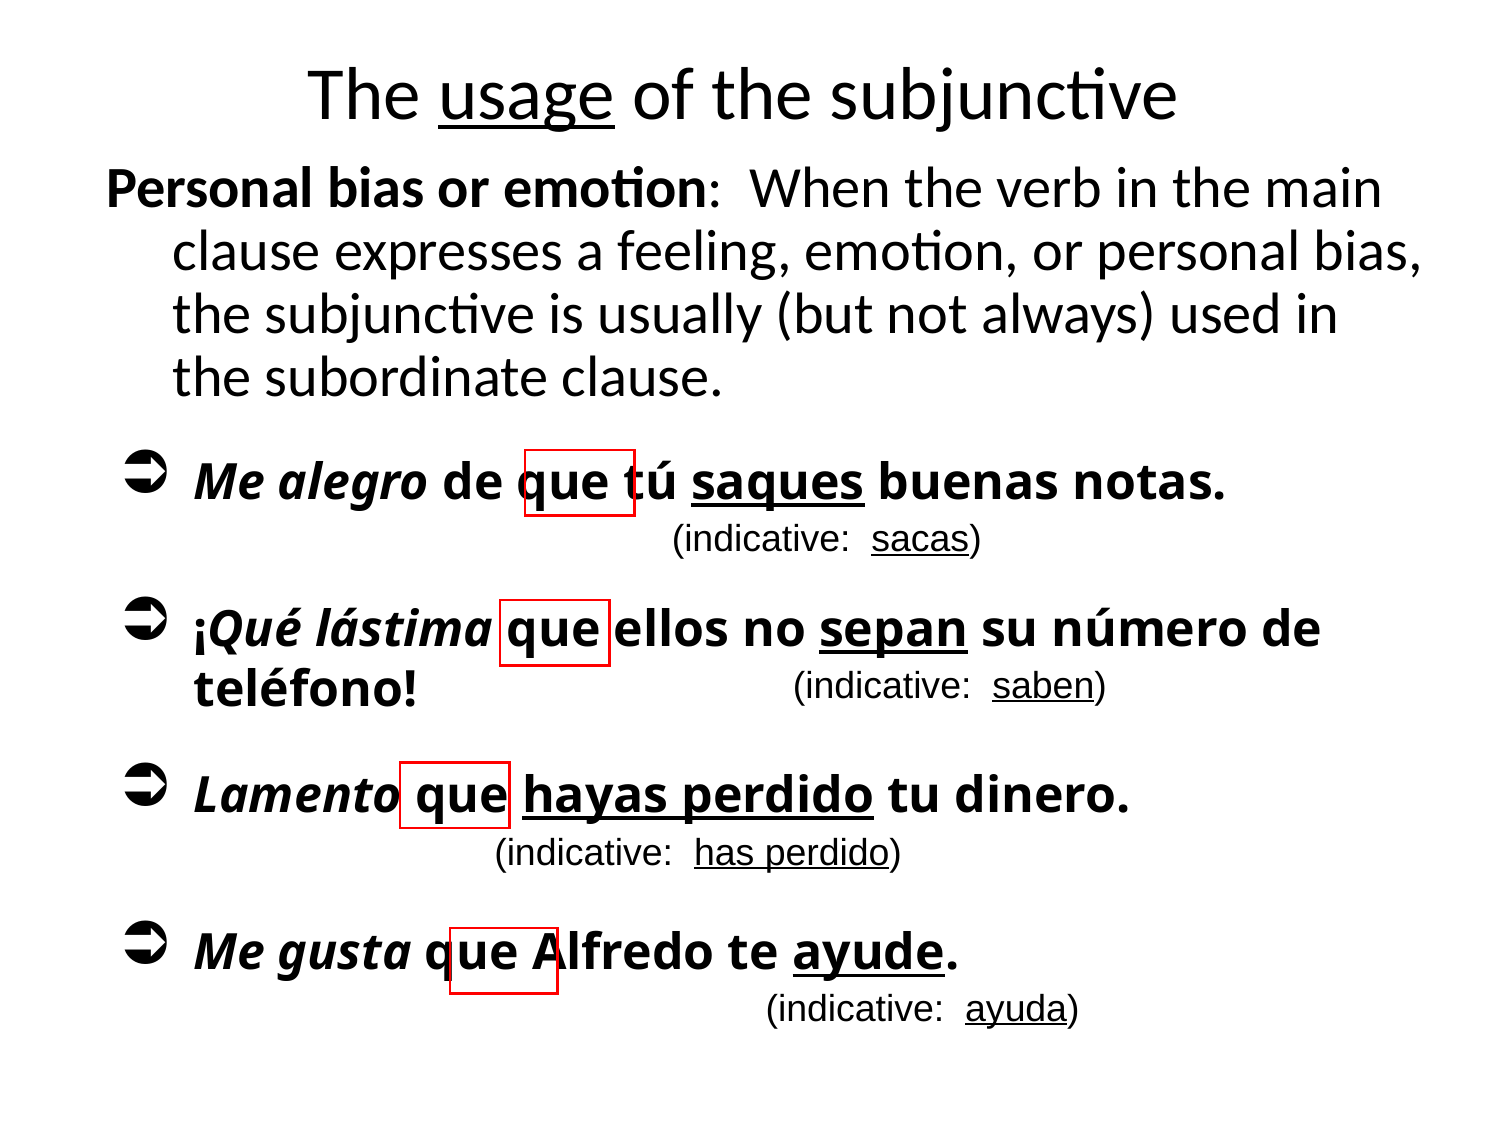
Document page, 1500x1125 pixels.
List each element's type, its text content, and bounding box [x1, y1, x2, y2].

text_box Personal bias or emotion: When the verb in the main clause expresses a feeling, emotion, or personal bias, the subjunctive is usually (but not always) used in the subordinate clause. [106, 149, 1425, 417]
text_box (indicative: ayuda) [750, 976, 1151, 1036]
text_box [449, 928, 558, 994]
text_box ¡Qué lástima que ellos no sepan su número de teléfono! [103, 588, 1450, 724]
text_box Me alegro de que tú saques buenas notas. [103, 442, 1423, 517]
text_box (indicative: sacas) [657, 506, 1070, 567]
text_box (indicative: saben) [778, 653, 1191, 714]
text_box Me gusta que Alfredo te ayude. [103, 912, 1165, 988]
text_box [499, 600, 610, 666]
text_box [524, 450, 635, 516]
text_box The usage of the subjunctive [74, 37, 1413, 143]
text_box (indicative: has perdido) [479, 820, 1018, 880]
text_box [399, 762, 510, 829]
text_box Lamento que hayas perdido tu dinero. [103, 754, 1342, 830]
